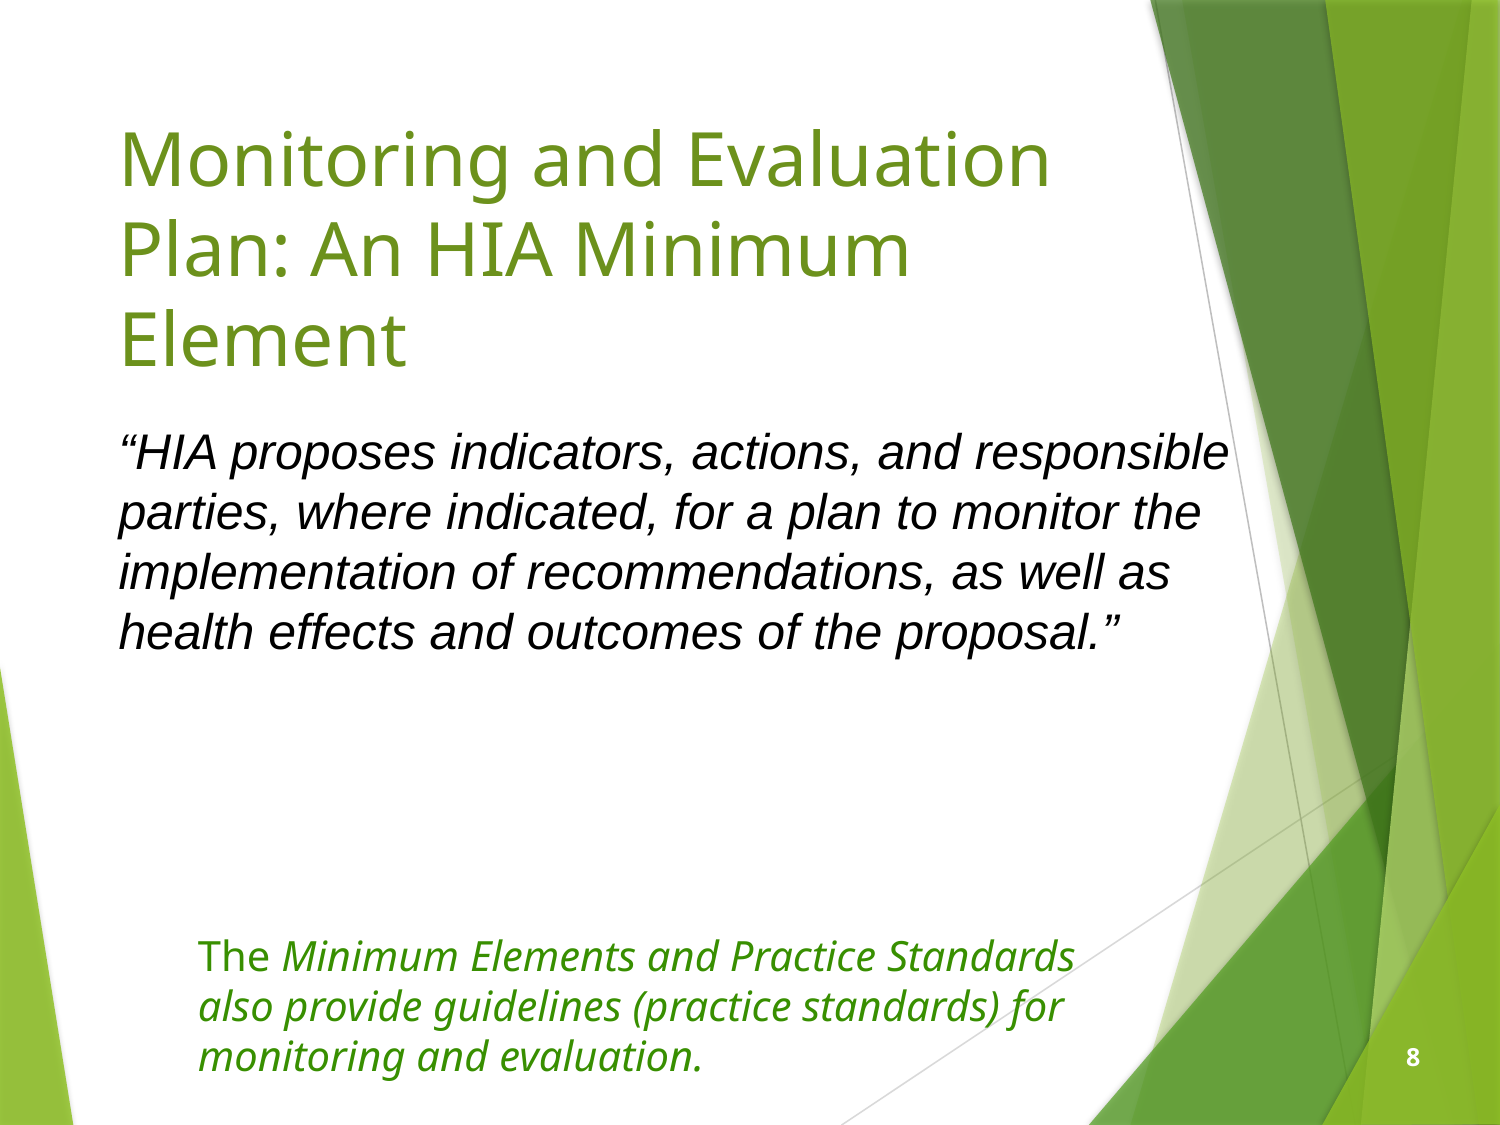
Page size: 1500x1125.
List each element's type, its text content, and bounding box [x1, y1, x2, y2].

slide_number 8 [1351, 1028, 1436, 1089]
text_box The Minimum Elements and Practice Standards also provide guidelines (practice standards) for monitoring and evaluation. [183, 921, 1147, 1087]
title Monitoring and Evaluation Plan: An HIA Minimum Element [103, 103, 1226, 241]
list “HIA proposes indicators, actions, and responsible parties, where indicated, for a plan to monitor the implementation of recommendations, as well as health effects and outcomes of the proposal.” [103, 412, 1281, 738]
